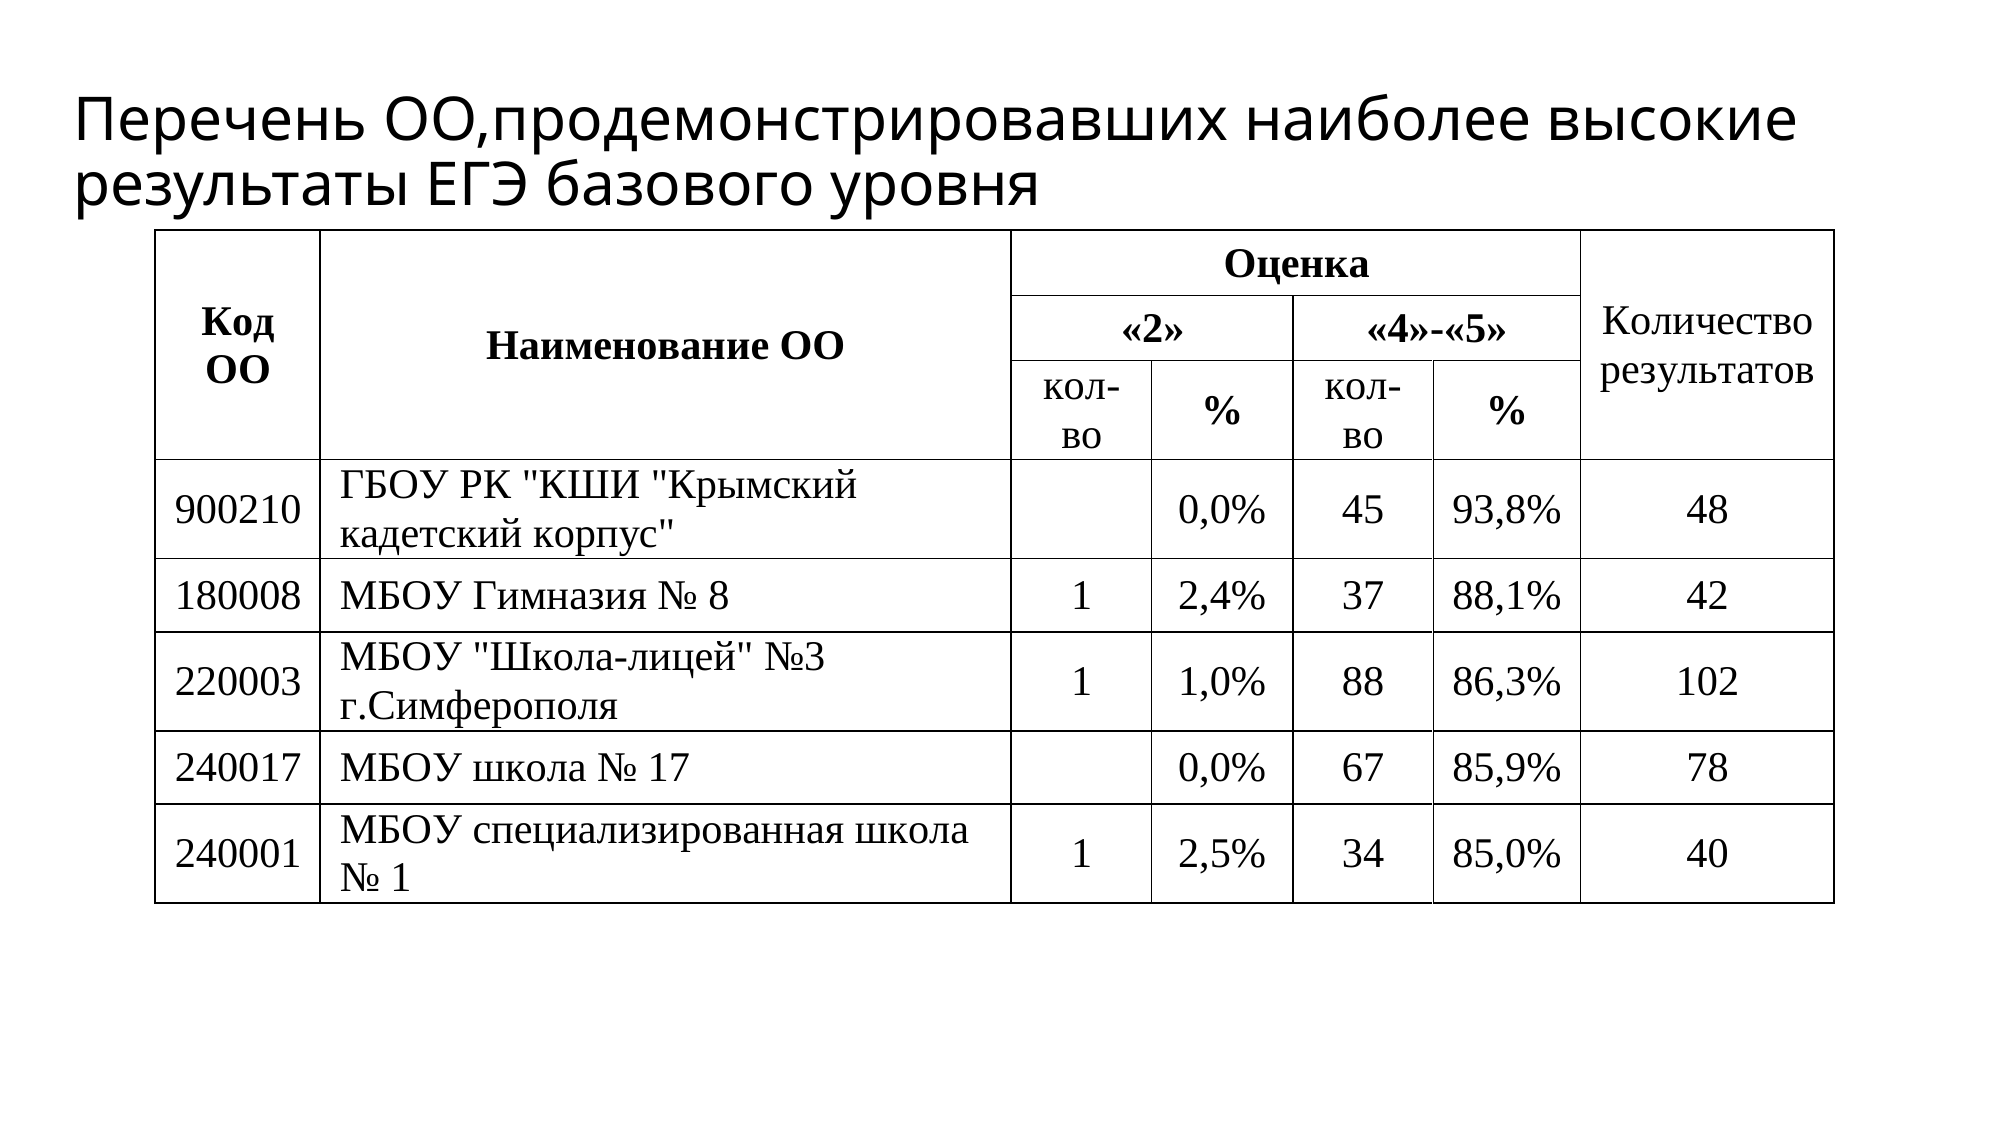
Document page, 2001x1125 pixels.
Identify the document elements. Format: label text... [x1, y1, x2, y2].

title Перечень ОО,продемонстрировавших наиболее высокие результаты ЕГЭ базового уровня [58, 79, 1874, 228]
picture [134, 228, 1883, 965]
